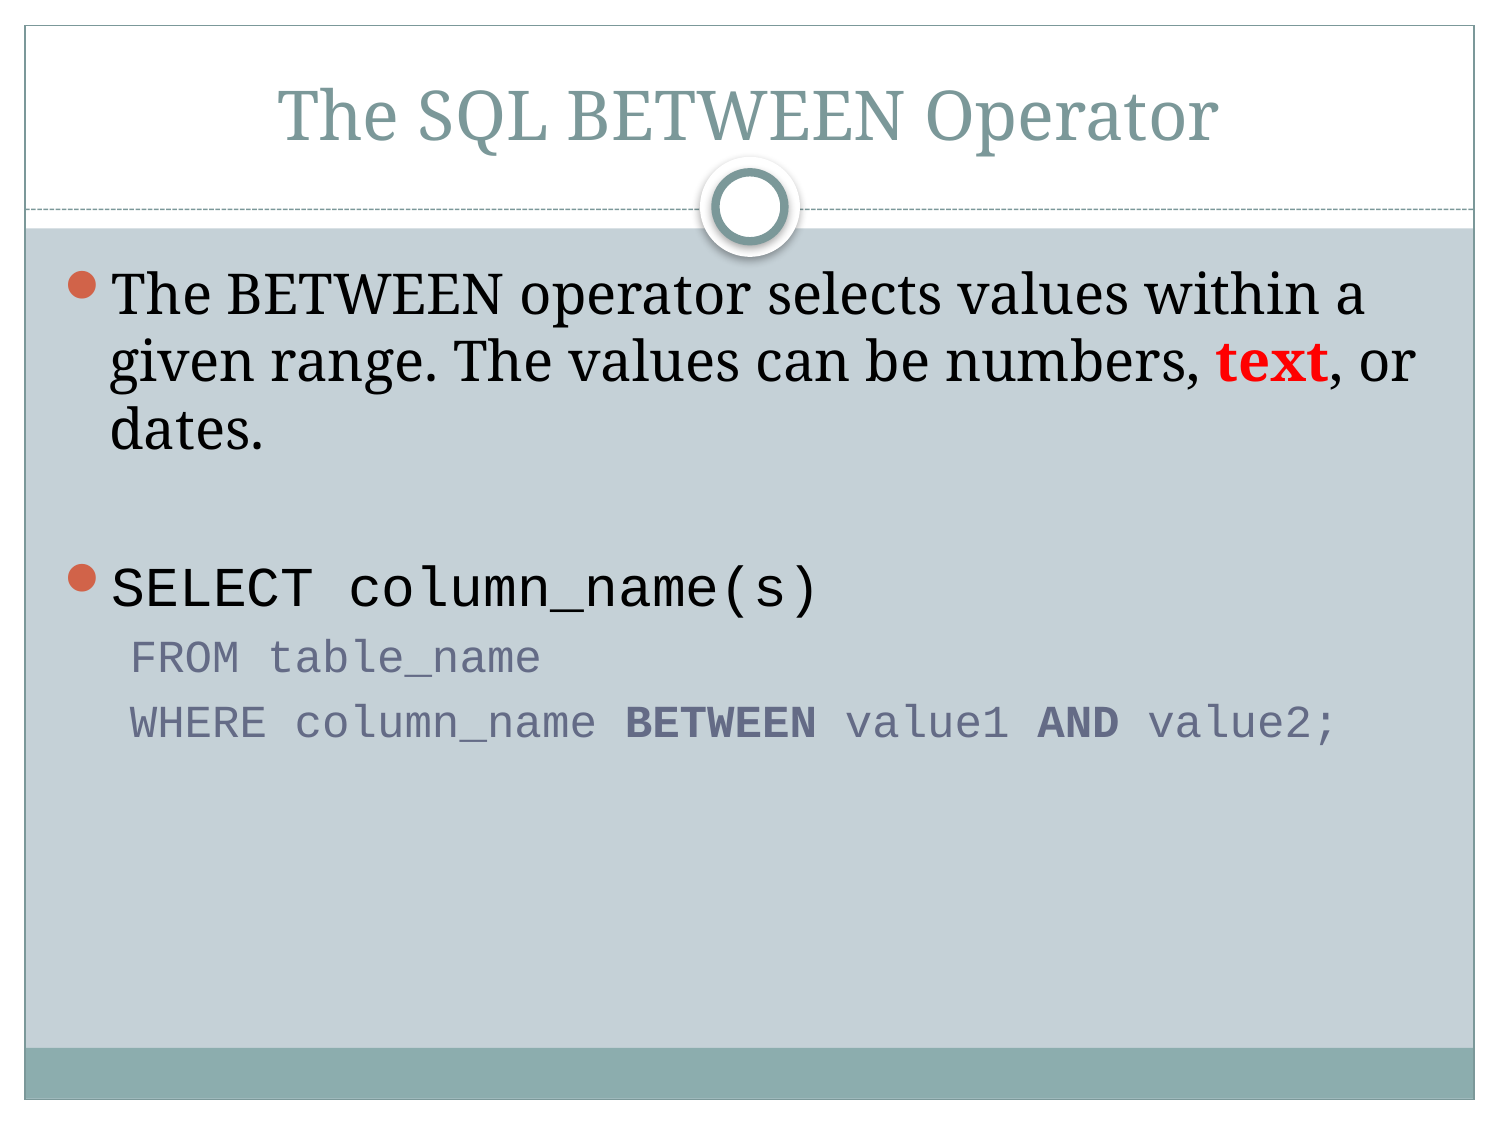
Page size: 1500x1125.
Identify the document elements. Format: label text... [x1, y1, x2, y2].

list The BETWEEN operator selects values within a given range. The values can be numbers, text, or dates. SELECT column_name(s) FROM table_name WHERE column_name BETWEEN value1 AND value2; [49, 250, 1445, 1001]
title The SQL BETWEEN Operator [49, 37, 1450, 162]
